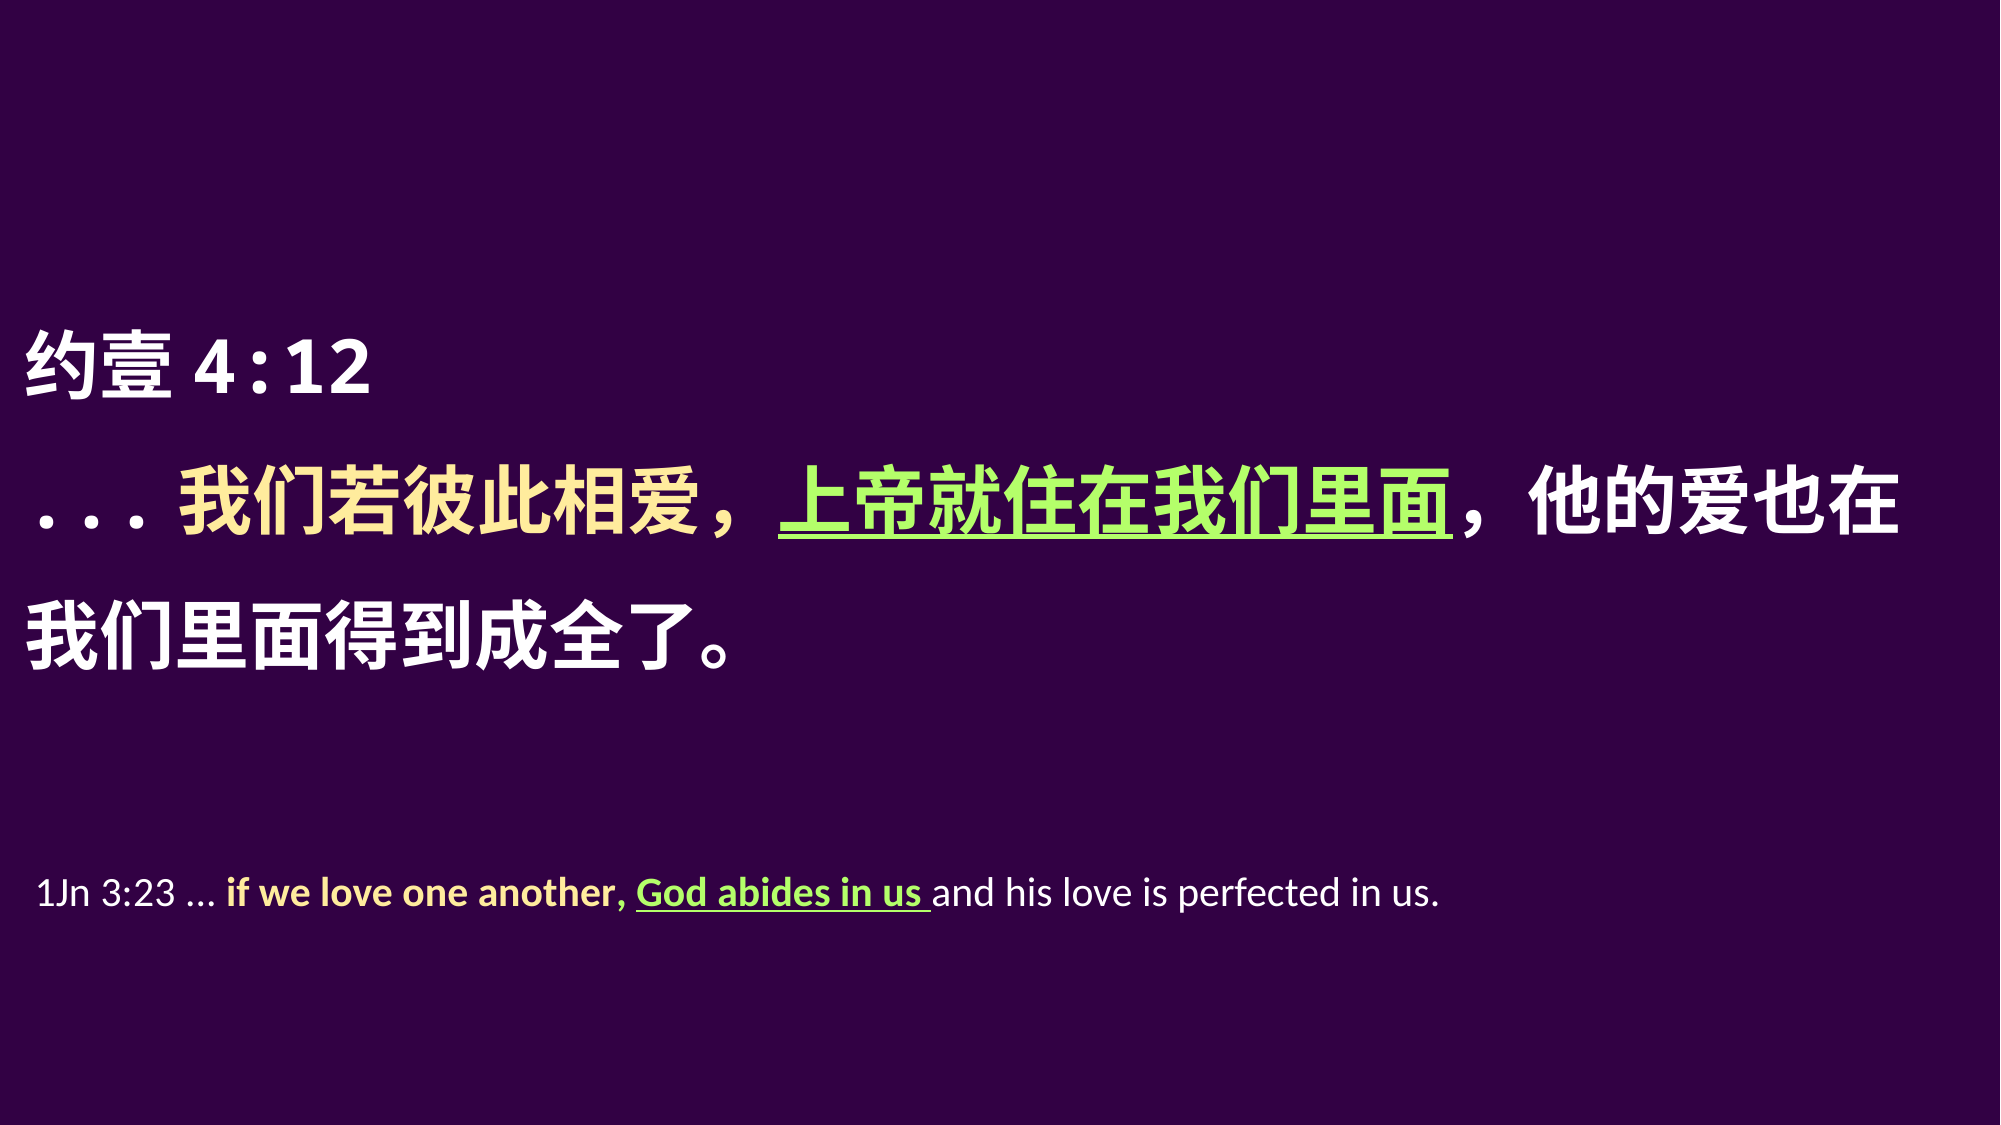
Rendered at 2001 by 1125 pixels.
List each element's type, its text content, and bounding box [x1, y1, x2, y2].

text_box 约壹4:12 ...我们若彼此相爱，上帝就住在我们里面，他的爱也在我们里面得到成全了。 [19, 268, 1981, 819]
text_box 1Jn 3:23 ... if we love one another, God abides in us and his love is perfected in us. [19, 857, 1960, 923]
